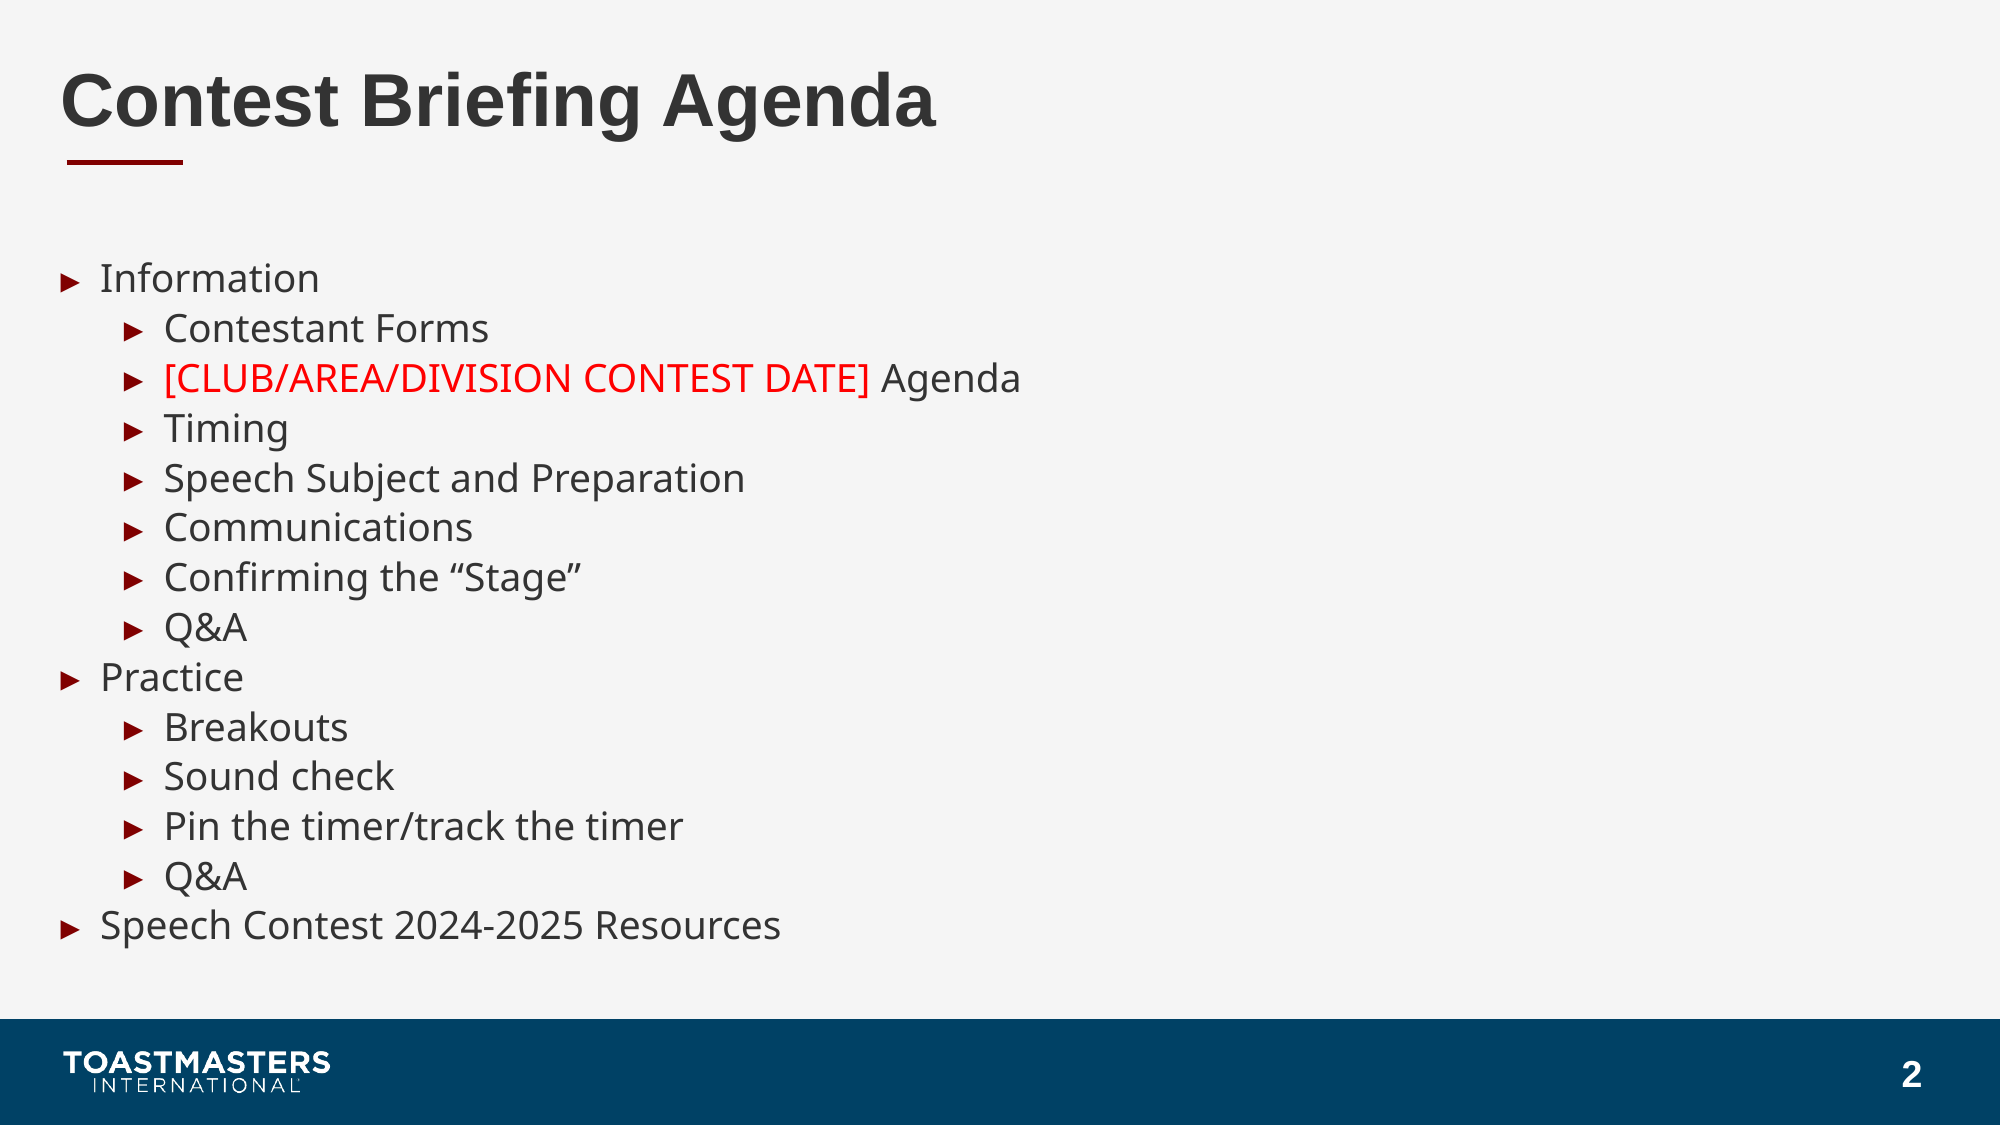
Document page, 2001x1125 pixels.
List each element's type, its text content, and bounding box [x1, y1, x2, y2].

title Contest Briefing Agenda [45, 48, 1957, 155]
slide_number 3 [1487, 1042, 1938, 1103]
picture [51, 1036, 343, 1103]
list Information Contestant Forms [CLUB/AREA/DIVISION CONTEST DATE] Agenda Timing Speech Subject and Preparation Communications Confirming the “Stage” Q&A Practice Breakouts Sound check Pin the timer/track the timer Q&A Speech Contest 2024-2025 Resources [45, 251, 1318, 963]
